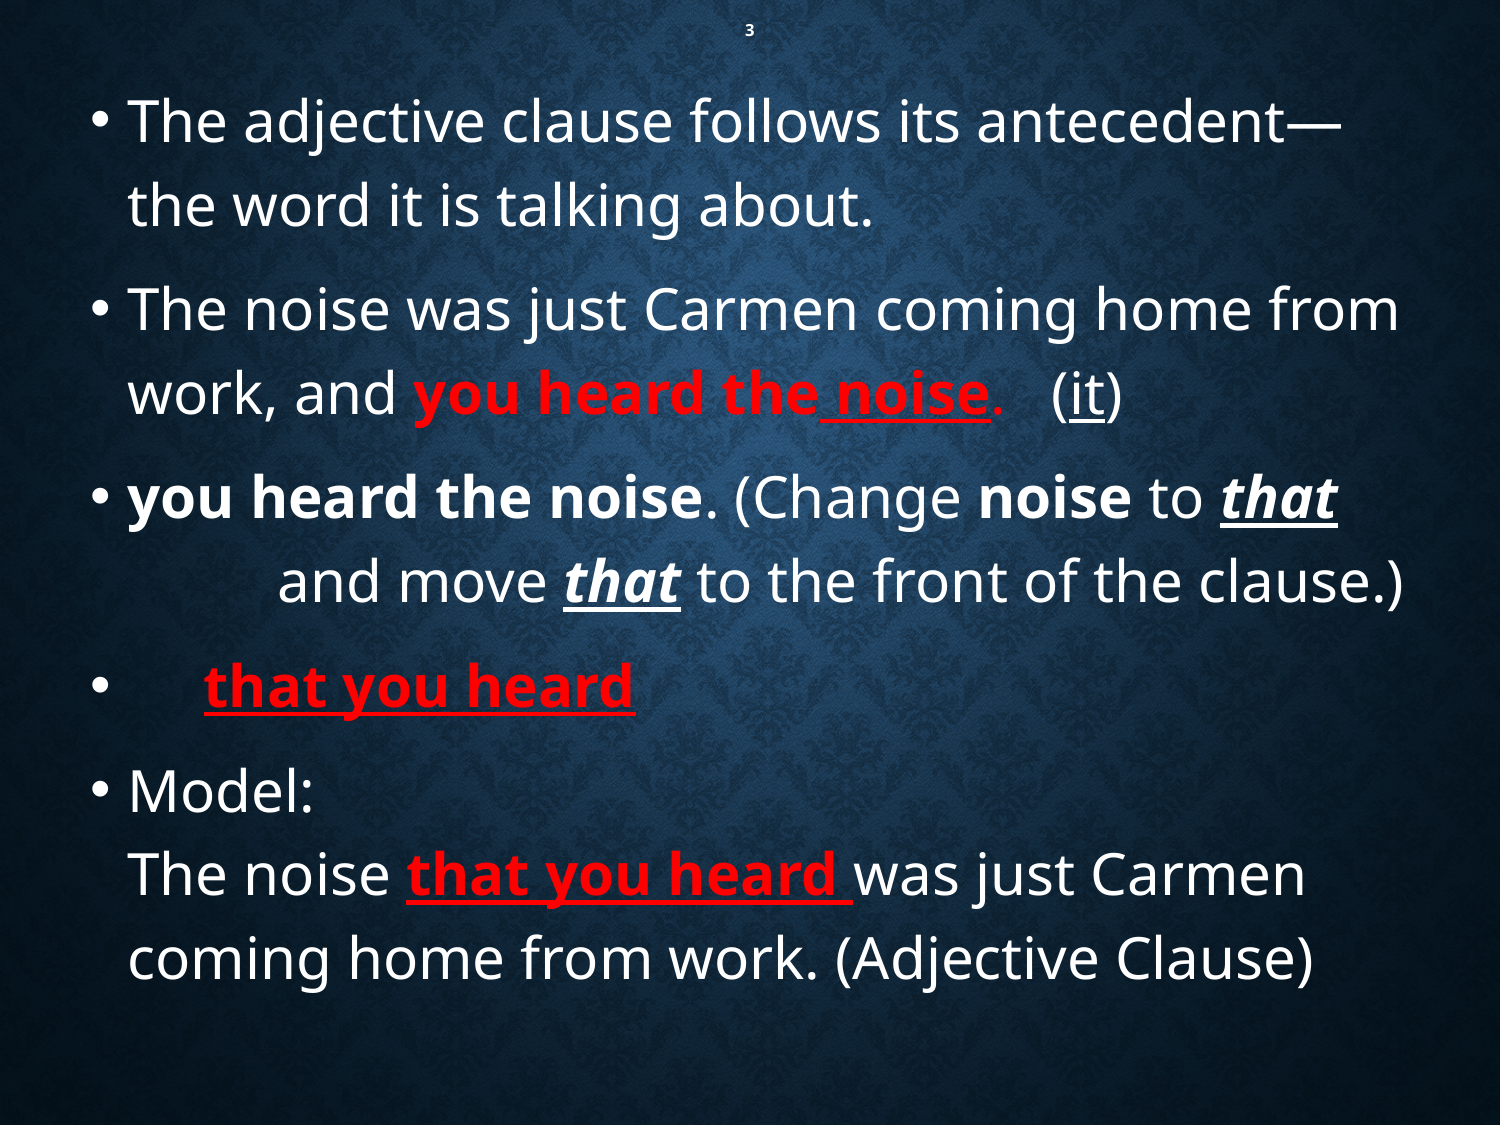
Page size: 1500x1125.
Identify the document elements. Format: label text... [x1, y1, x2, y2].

list The adjective clause follows its antecedent—the word it is talking about. The noise was just Carmen coming home from work, and you heard the noise. (it) you heard the noise. (Change noise to that and move that to the front of the clause.) that you heard Model: The noise that you heard was just Carmen coming home from work. (Adjective Clause) [75, 62, 1425, 1005]
title 3 [75, 12, 1425, 50]
